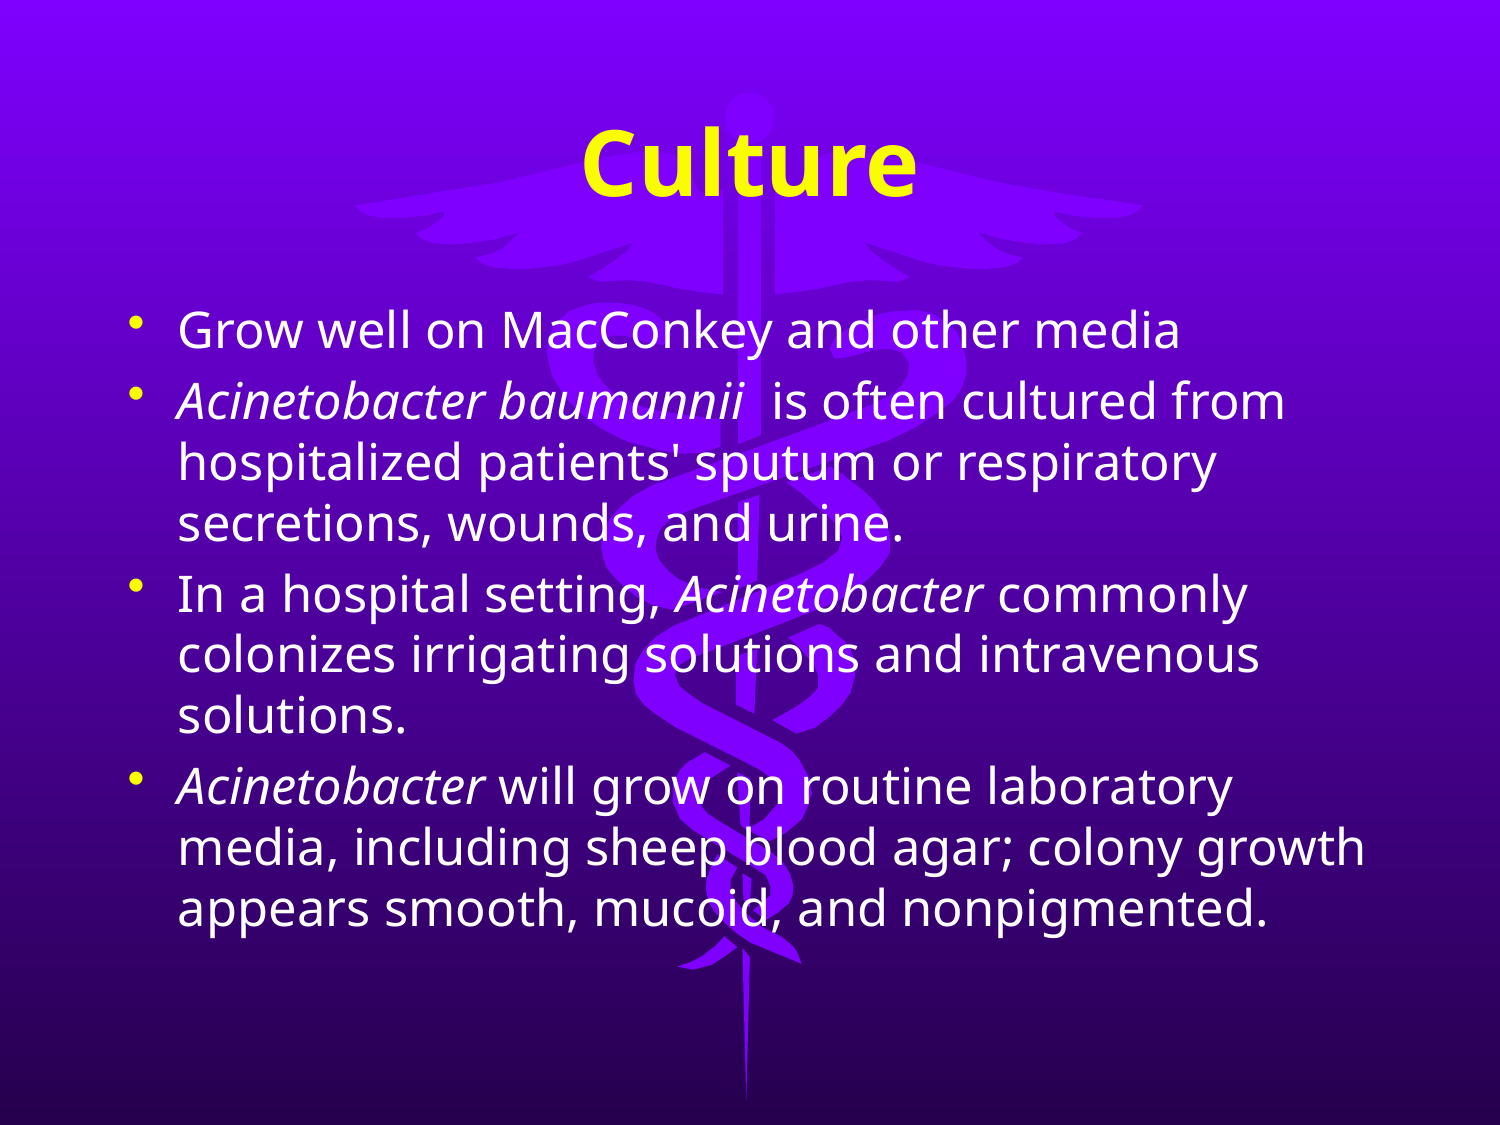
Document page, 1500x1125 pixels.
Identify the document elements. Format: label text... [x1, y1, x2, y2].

title Culture [112, 65, 1388, 254]
list Grow well on MacConkey and other media Acinetobacter baumannii is often cultured from hospitalized patients' sputum or respiratory secretions, wounds, and urine. In a hospital setting, Acinetobacter commonly colonizes irrigating solutions and intravenous solutions. Acinetobacter will grow on routine laboratory media, including sheep blood agar; colony growth appears smooth, mucoid, and nonpigmented. [112, 290, 1388, 966]
